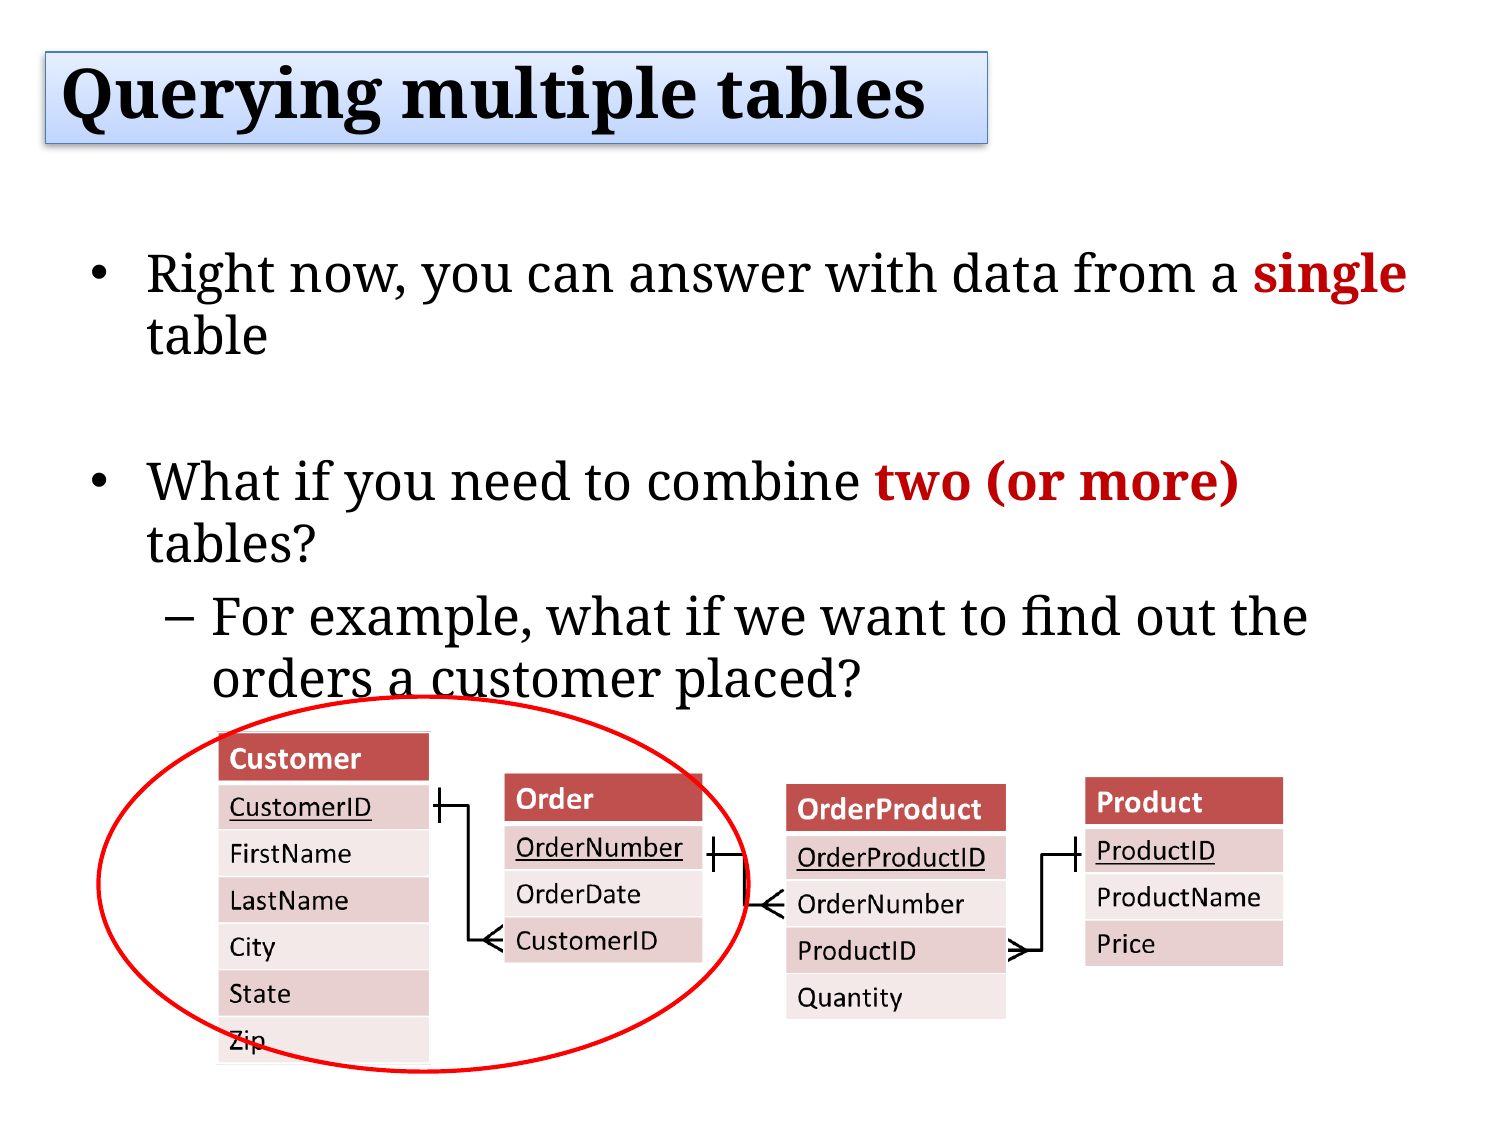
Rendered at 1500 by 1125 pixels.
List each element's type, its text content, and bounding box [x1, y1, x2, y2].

text_box [96, 740, 210, 1028]
picture [215, 728, 1288, 1076]
text_box Querying multiple tables [45, 51, 988, 144]
text_box [240, 694, 607, 727]
list Right now, you can answer with data from a single table What if you need to combine two (or more) tables? For example, what if we want to find out the orders a customer placed? [75, 232, 1425, 975]
